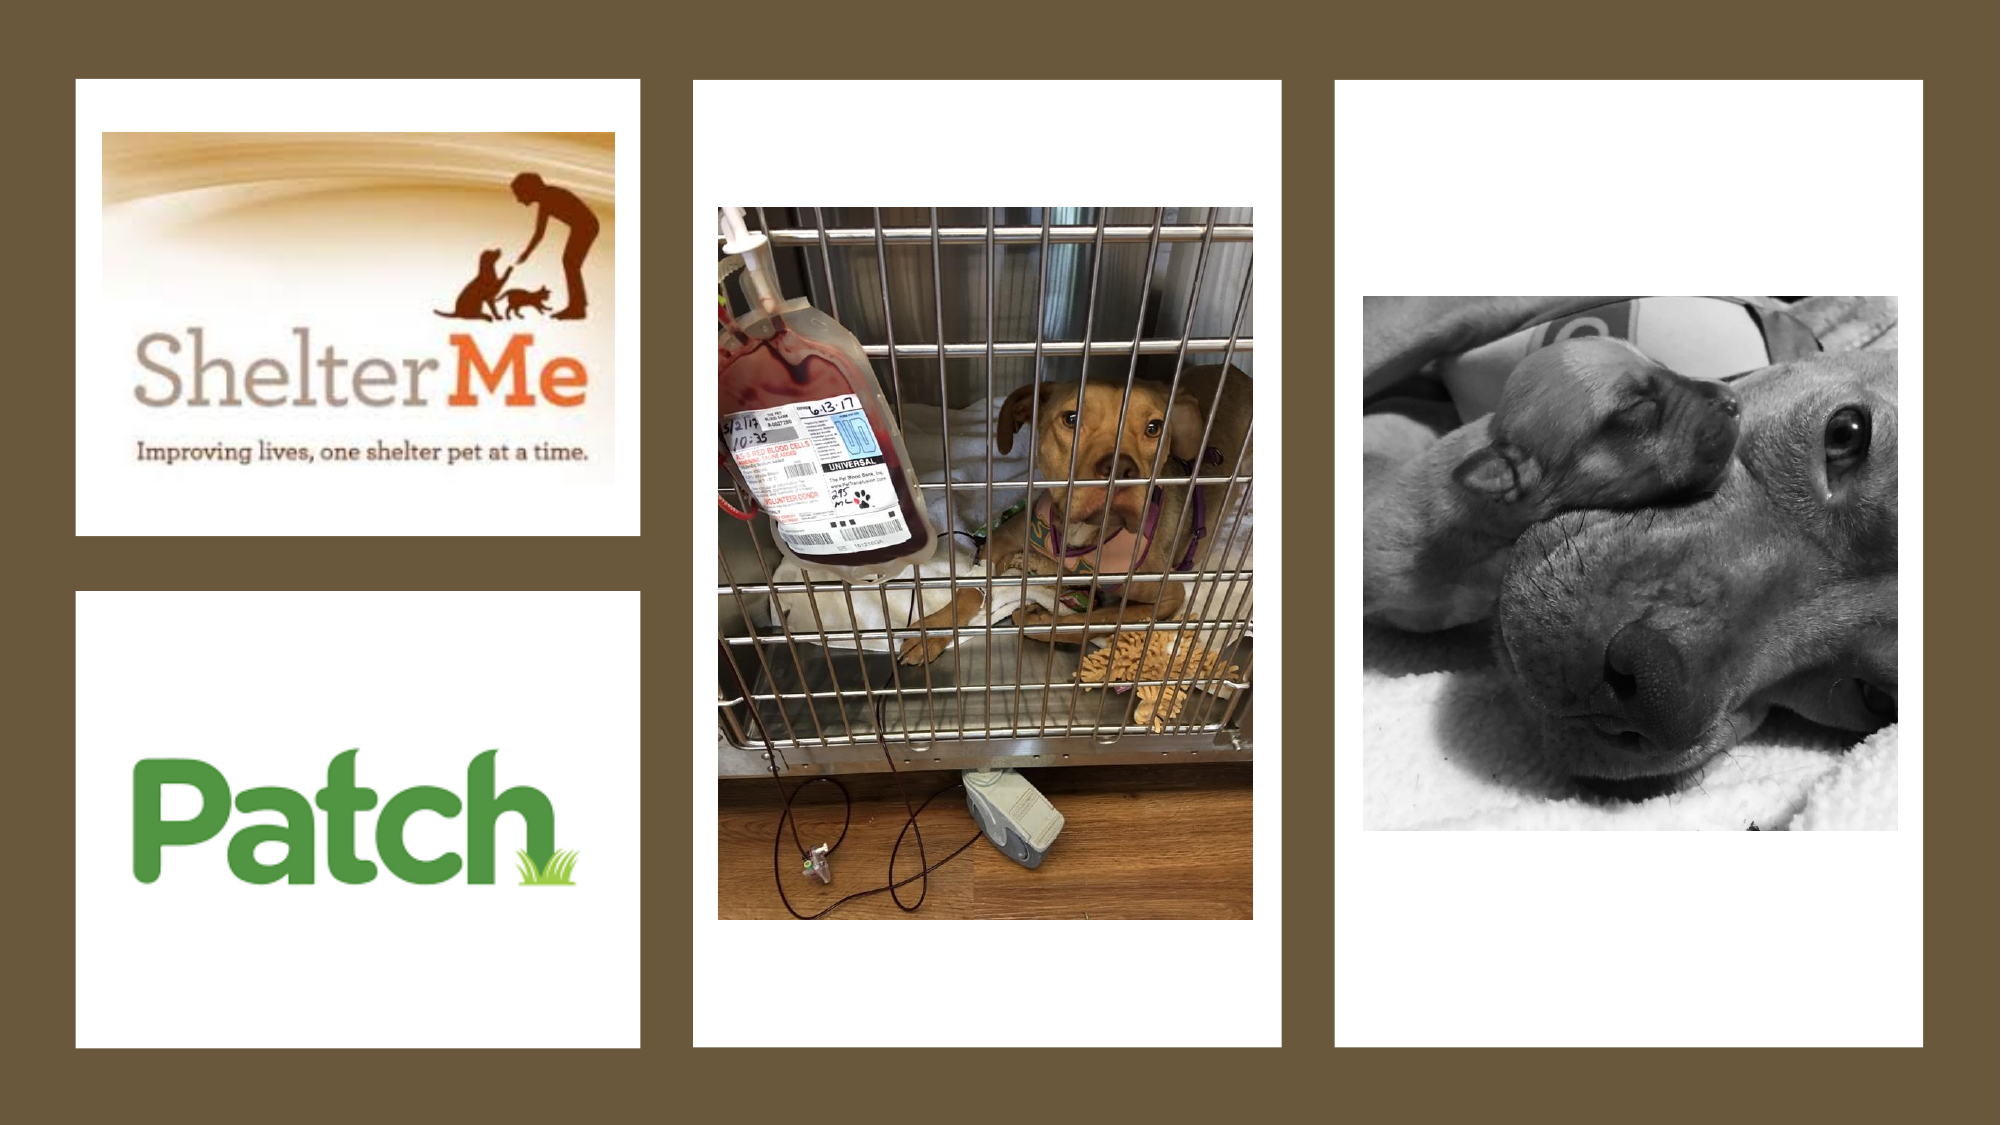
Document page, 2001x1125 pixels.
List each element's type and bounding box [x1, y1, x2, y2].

text_box [692, 79, 1283, 1048]
picture [102, 132, 615, 485]
text_box [75, 78, 641, 537]
picture [1363, 296, 1898, 831]
text_box [1334, 79, 1924, 1048]
text_box [75, 590, 641, 1049]
picture [102, 626, 612, 1009]
text_box [0, 0, 2000, 1125]
picture [718, 207, 1253, 920]
